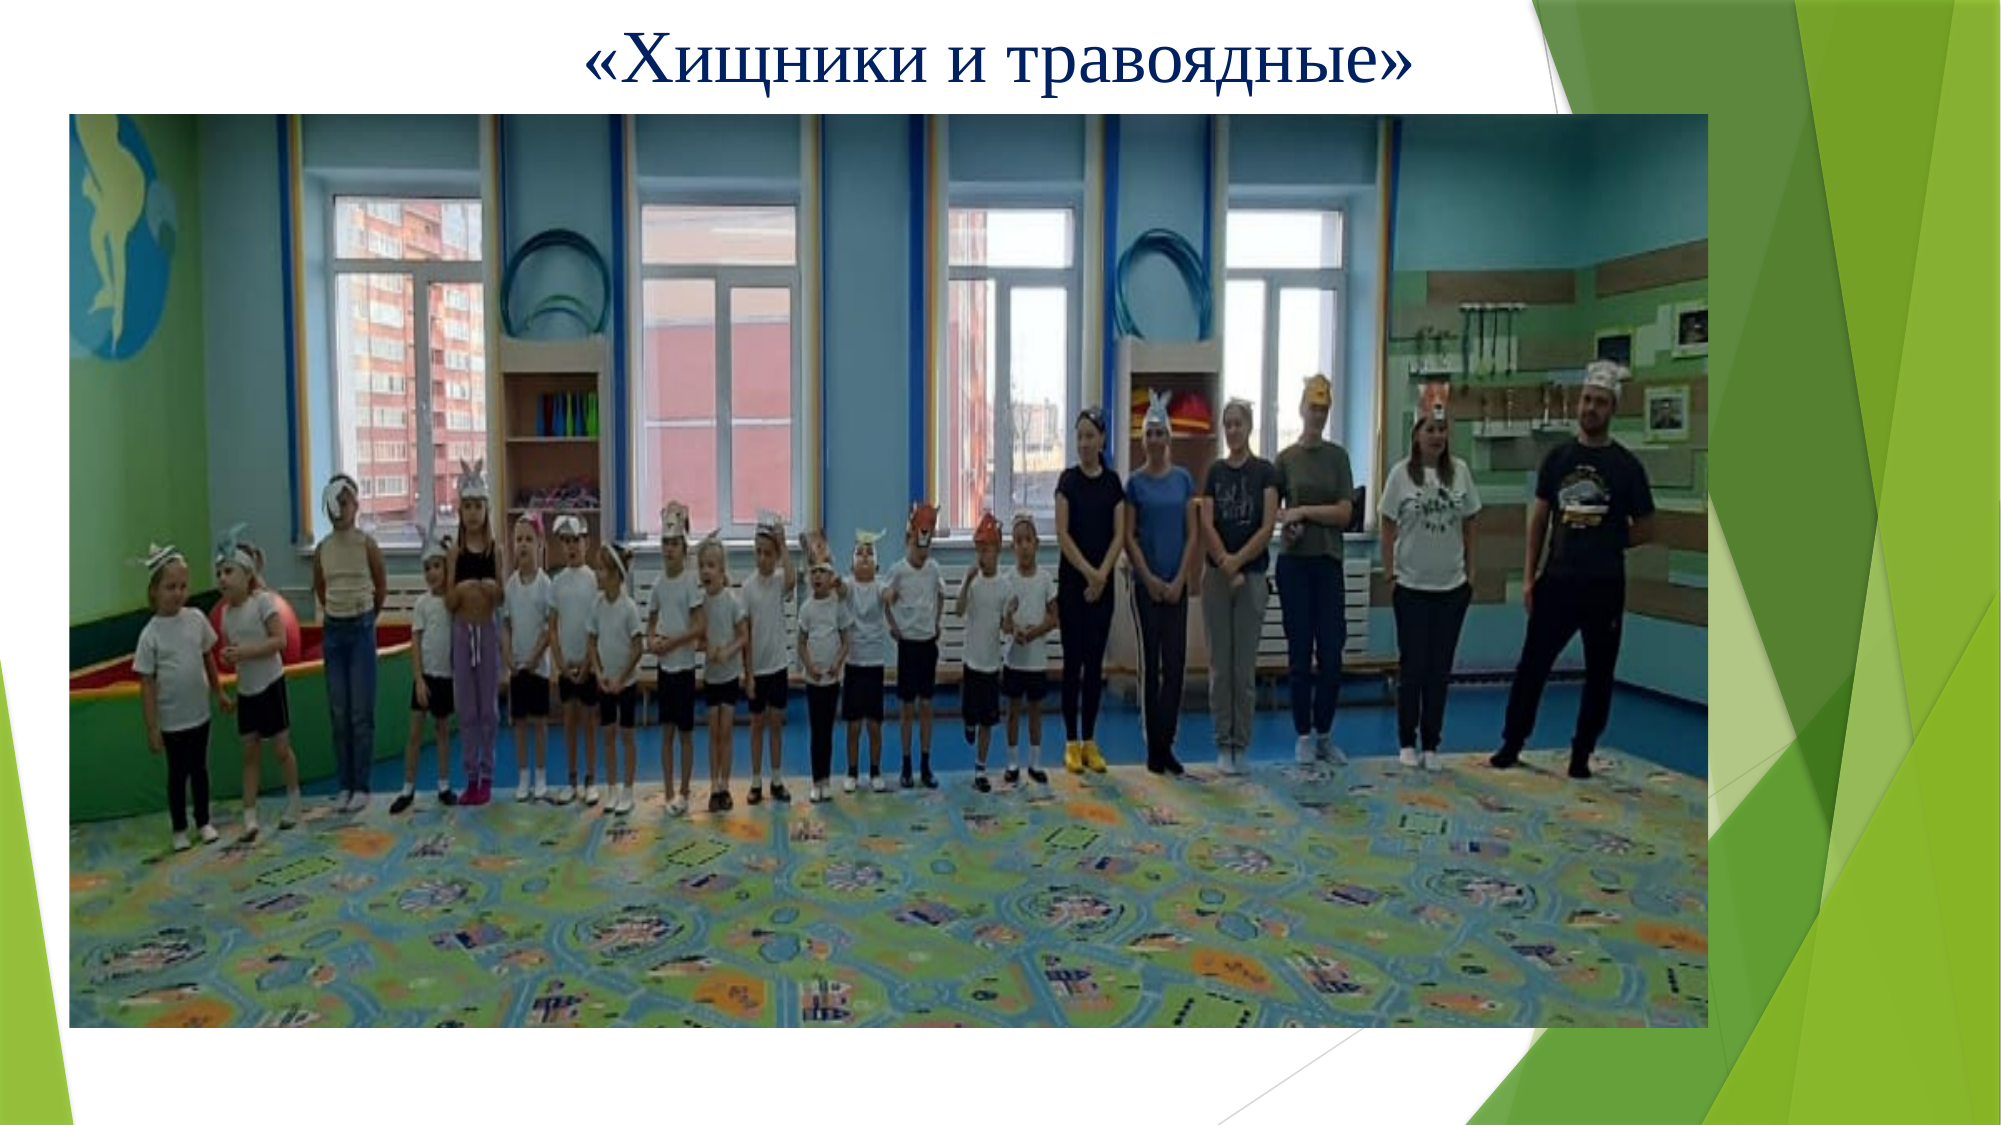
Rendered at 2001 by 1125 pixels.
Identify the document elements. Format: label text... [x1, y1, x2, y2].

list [68, 113, 1709, 1029]
title «Хищники и травоядные» [137, 0, 1863, 278]
